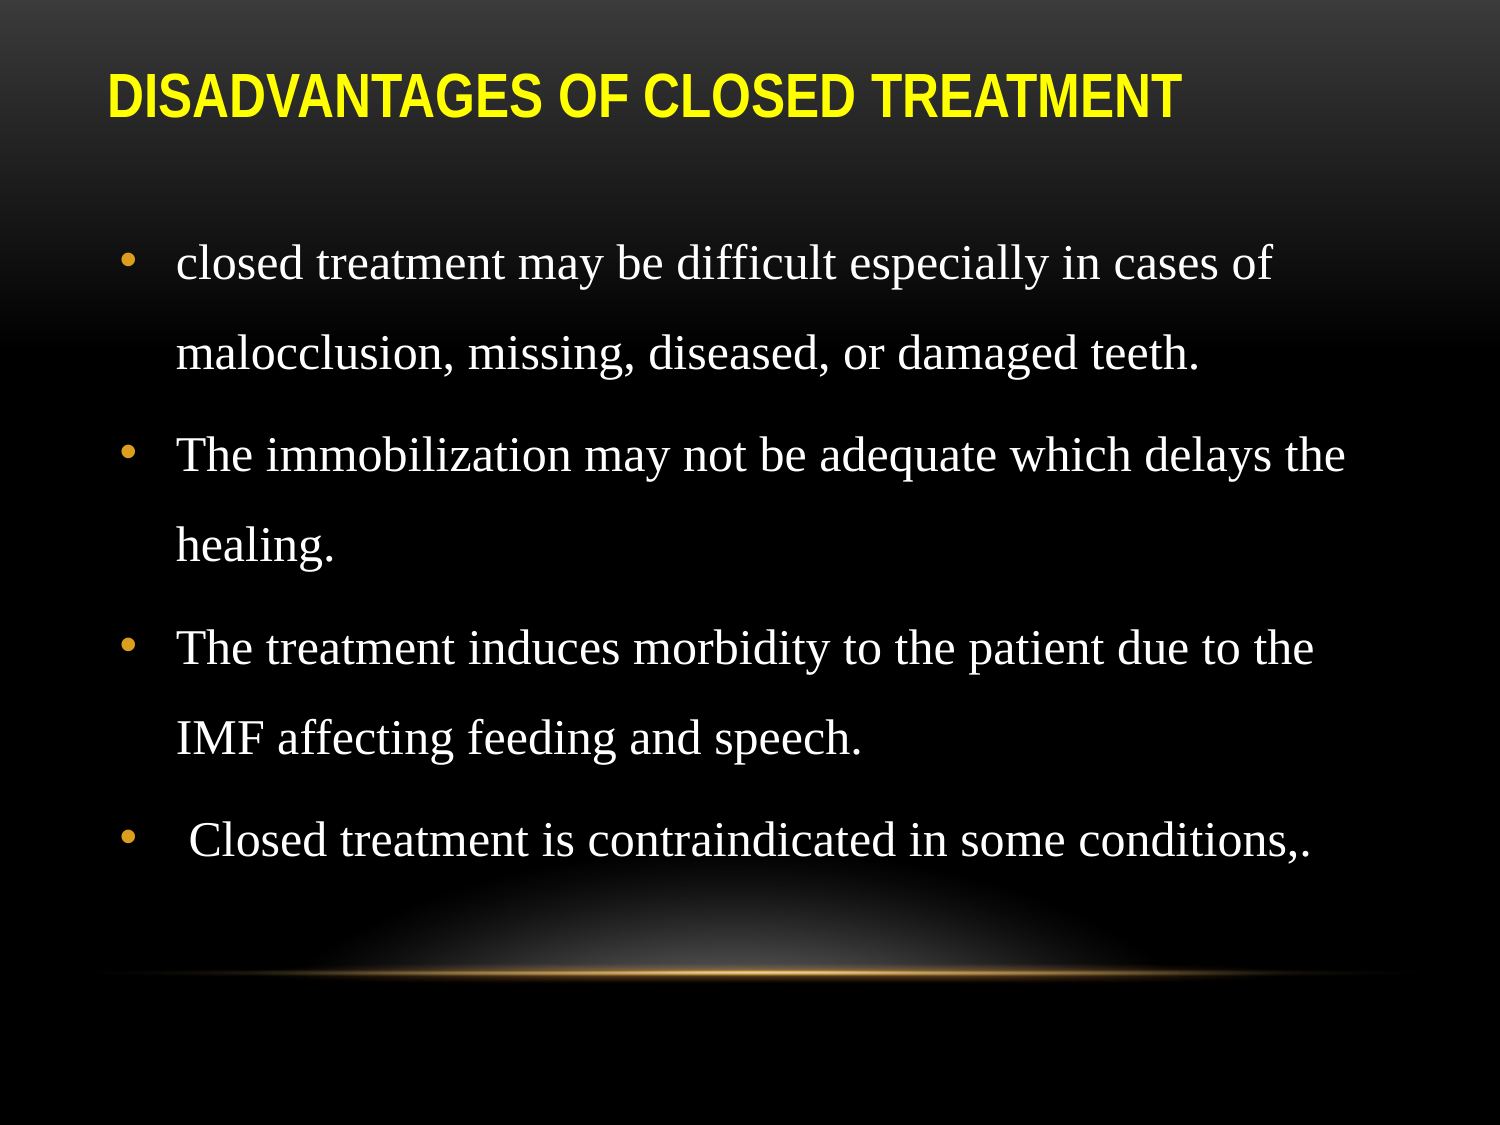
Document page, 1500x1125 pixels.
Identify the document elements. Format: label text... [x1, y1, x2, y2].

picture [0, 0, 1500, 1125]
title Disadvantages of closed treatment [99, 44, 1401, 138]
list closed treatment may be difficult especially in cases of malocclusion, missing, diseased, or damaged teeth. The immobilization may not be adequate which delays the healing. The treatment induces morbidity to the patient due to the IMF affecting feeding and speech. Closed treatment is contraindicated in some conditions,. [111, 191, 1413, 1125]
